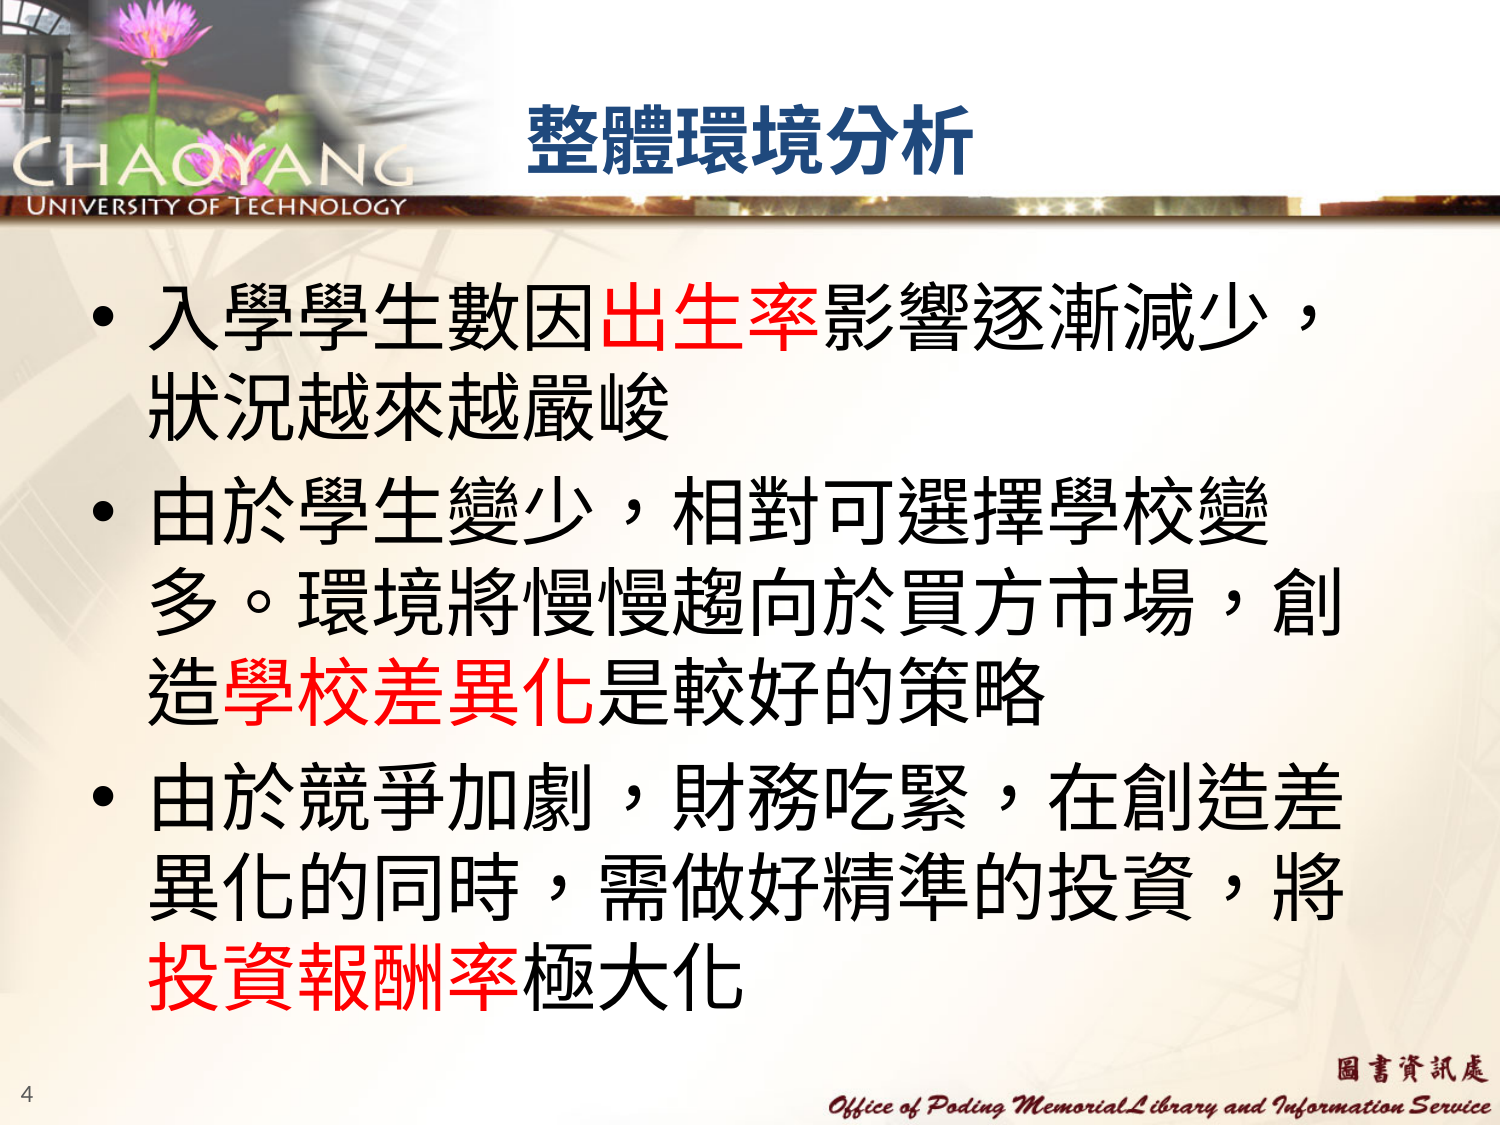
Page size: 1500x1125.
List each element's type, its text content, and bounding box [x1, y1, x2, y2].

picture [0, 0, 1500, 1125]
list 入學學生數因出生率影響逐漸減少，狀況越來越嚴峻 由於學生變少，相對可選擇學校變多。環境將慢慢趨向於買方市場，創造學校差異化是較好的策略 由於競爭加劇，財務吃緊，在創造差異化的同時，需做好精準的投資，將投資報酬率極大化 [74, 262, 1426, 1006]
slide_number 4 [5, 1062, 356, 1123]
title 整體環境分析 [74, 44, 1426, 233]
